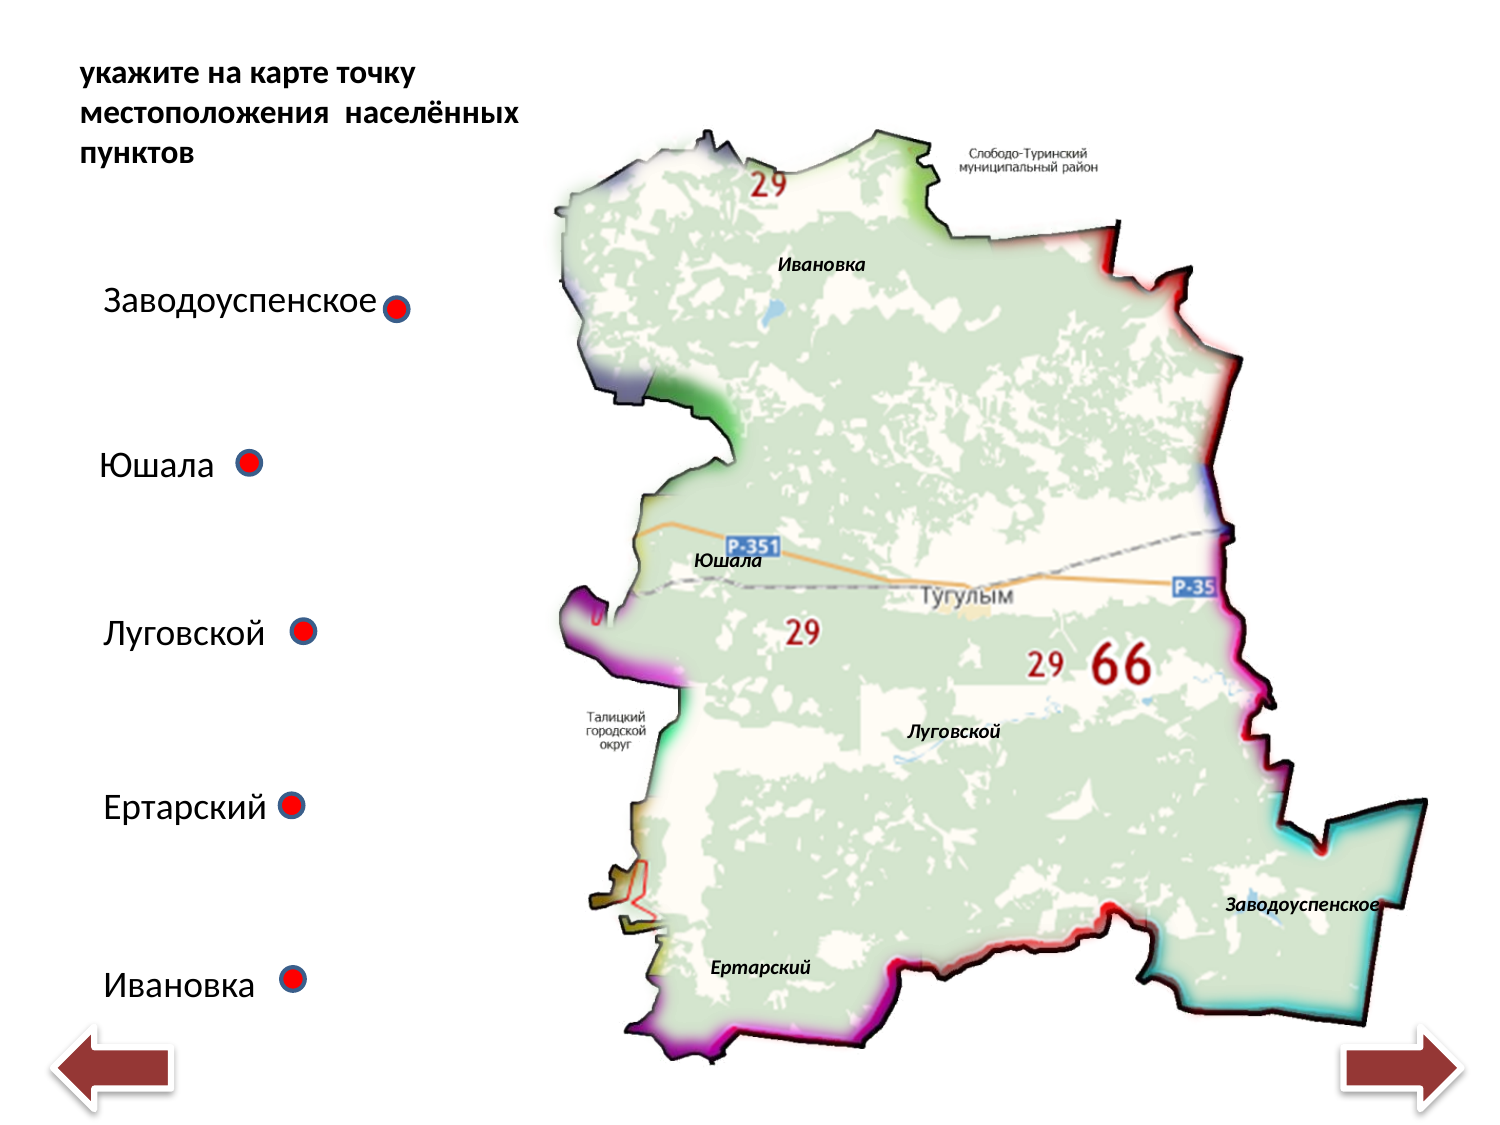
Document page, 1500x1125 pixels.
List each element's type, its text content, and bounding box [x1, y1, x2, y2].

text_box [289, 617, 318, 646]
text_box Луговской [88, 600, 366, 661]
text_box [279, 965, 307, 993]
text_box [235, 448, 264, 477]
text_box [49, 1023, 175, 1113]
text_box укажите на карте точку местоположения населённых пунктов [64, 42, 399, 178]
text_box Ертарский [88, 775, 361, 835]
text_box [404, 24, 1500, 1102]
text_box Юшала [84, 432, 380, 493]
text_box Ивановка [88, 952, 362, 1012]
text_box Заводоуспенское [88, 267, 397, 372]
text_box [277, 791, 306, 820]
text_box [382, 295, 399, 324]
